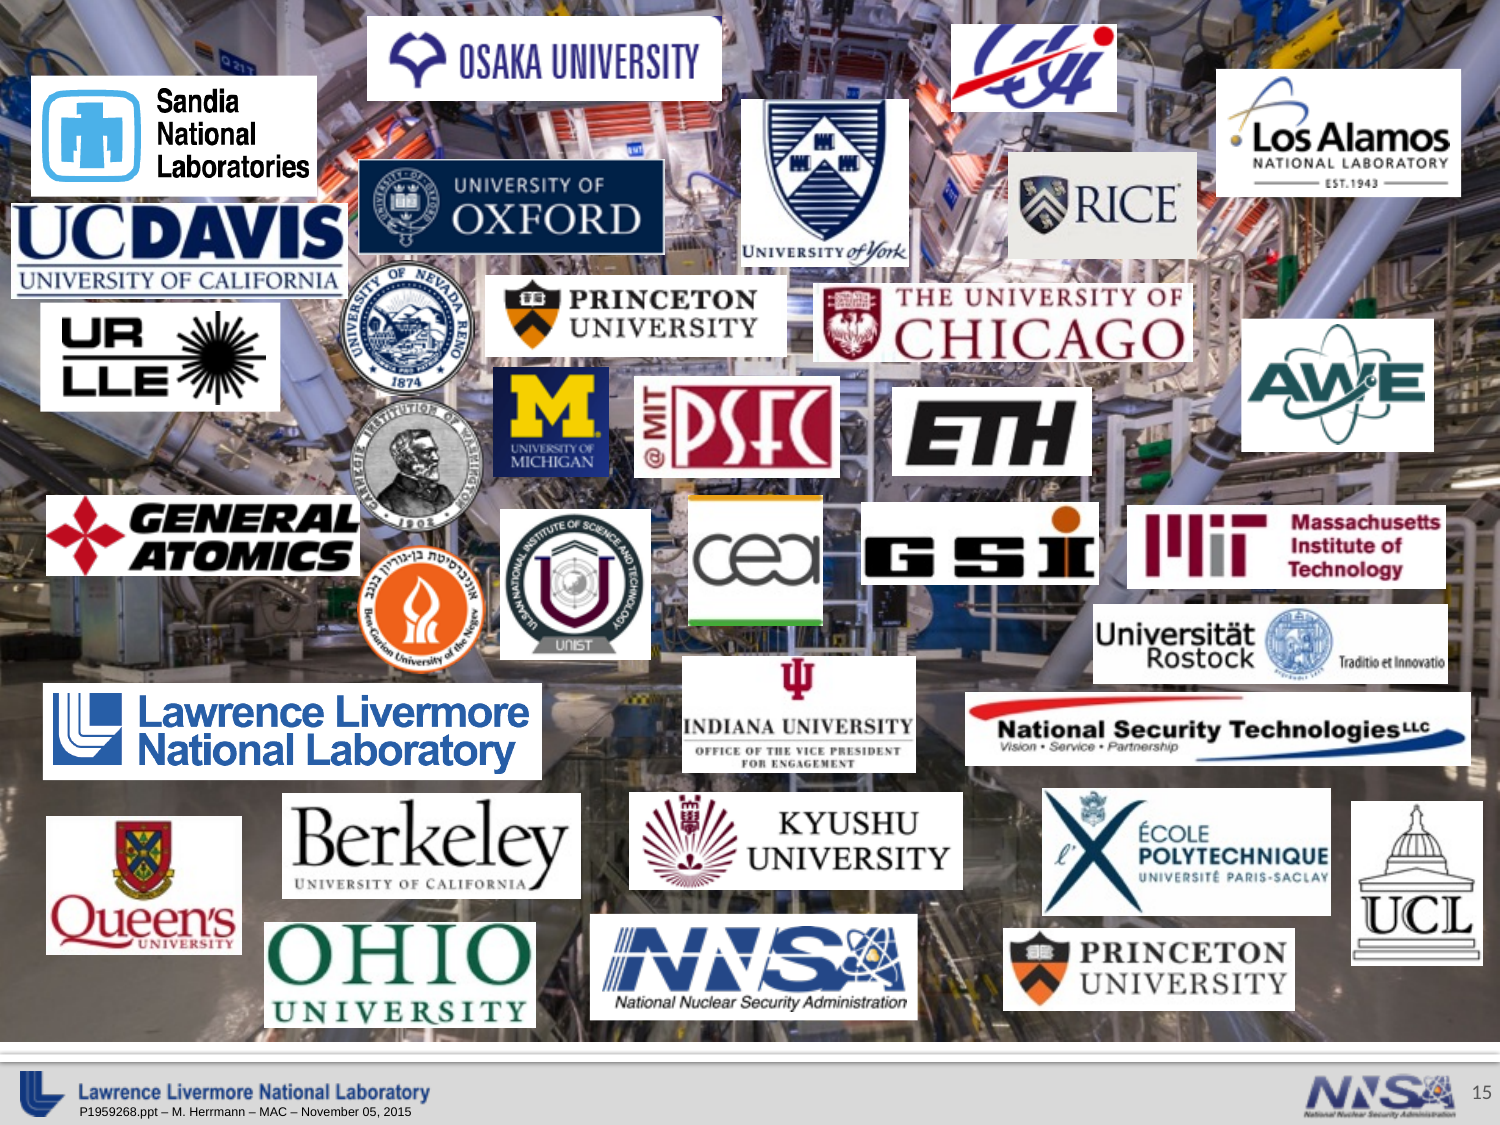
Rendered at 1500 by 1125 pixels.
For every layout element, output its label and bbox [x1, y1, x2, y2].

text_box [31, 75, 317, 197]
text_box [589, 913, 918, 1021]
picture [1296, 1061, 1463, 1125]
text_box [42, 683, 542, 781]
text_box [1241, 318, 1434, 452]
text_box [40, 308, 281, 412]
picture [20, 1071, 469, 1117]
picture [0, 0, 1500, 1042]
text_box [1214, 68, 1462, 198]
